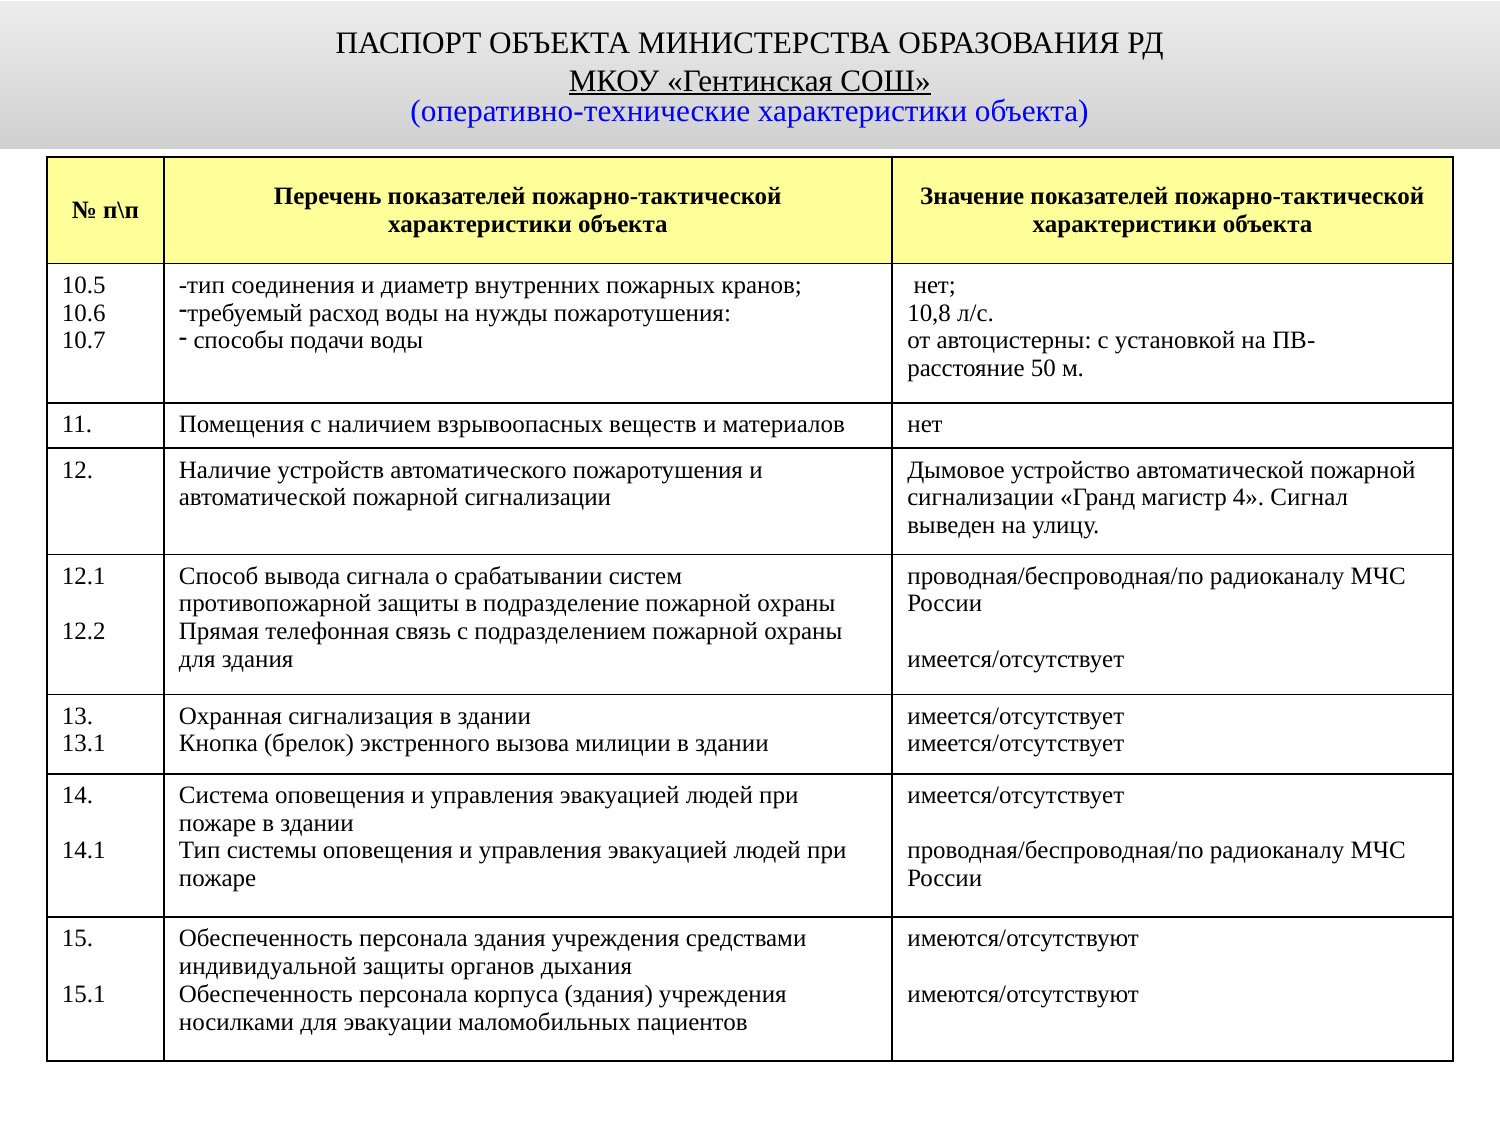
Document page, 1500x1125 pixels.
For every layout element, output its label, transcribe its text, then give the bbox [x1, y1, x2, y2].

table_cell Помещения с наличием взрывоопасных веществ и материалов [165, 404, 891, 447]
table_header Значение показателей пожарно-тактической характеристики объекта [893, 158, 1452, 263]
table_cell -тип соединения и диаметр внутренних пожарных кранов; требуемый расход воды на нужды пожаротушения: способы подачи воды [165, 264, 891, 402]
table_header № п\п [48, 158, 163, 263]
table_cell 14. 14.1 [48, 775, 163, 916]
table_cell Обеспеченность персонала здания учреждения средствами индивидуальной защиты органов дыхания Обеспеченность персонала корпуса (здания) учреждения носилками для эвакуации маломобильных пациентов [165, 918, 891, 1060]
table_cell 13. 13.1 [48, 695, 163, 773]
table_cell Охранная сигнализация в здании Кнопка (брелок) экстренного вызова милиции в здании [165, 695, 891, 773]
table_cell нет [893, 404, 1452, 447]
table_cell проводная/беспроводная/по радиоканалу МЧС России имеется/отсутствует [893, 555, 1452, 694]
table_cell 12.1 12.2 [48, 555, 163, 694]
table_cell имеется/отсутствует имеется/отсутствует [893, 695, 1452, 773]
table_cell нет; 10,8 л/с. от автоцистерны: с установкой на ПВ- расстояние 50 м. [893, 264, 1452, 402]
table_header Перечень показателей пожарно-тактической характеристики объекта [165, 158, 891, 263]
table_cell 12. [48, 449, 163, 554]
table_cell Дымовое устройство автоматической пожарной сигнализации «Гранд магистр 4». Сигнал выведен на улицу. [893, 449, 1452, 554]
table_cell Наличие устройств автоматического пожаротушения и автоматической пожарной сигнализации [165, 449, 891, 554]
table_cell 10.5 10.6 10.7 [48, 264, 163, 402]
table_cell 11. [48, 404, 163, 447]
table_cell 15. 15.1 [48, 918, 163, 1060]
text_box ПАСПОРТ ОБЪЕКТА МИНИСТЕРСТВА ОБРАЗОВАНИЯ РД МКОУ «Гентинская СОШ» (оперативно-технические характеристики объекта) [0, 1, 1500, 149]
table_cell имеется/отсутствует проводная/беспроводная/по радиоканалу МЧС России [893, 775, 1452, 916]
table_cell Способ вывода сигнала о срабатывании систем противопожарной защиты в подразделение пожарной охраны Прямая телефонная связь с подразделением пожарной охраны для здания [165, 555, 891, 694]
table_cell Система оповещения и управления эвакуацией людей при пожаре в здании Тип системы оповещения и управления эвакуацией людей при пожаре [165, 775, 891, 916]
table_cell имеются/отсутствуют имеются/отсутствуют [893, 918, 1452, 1060]
